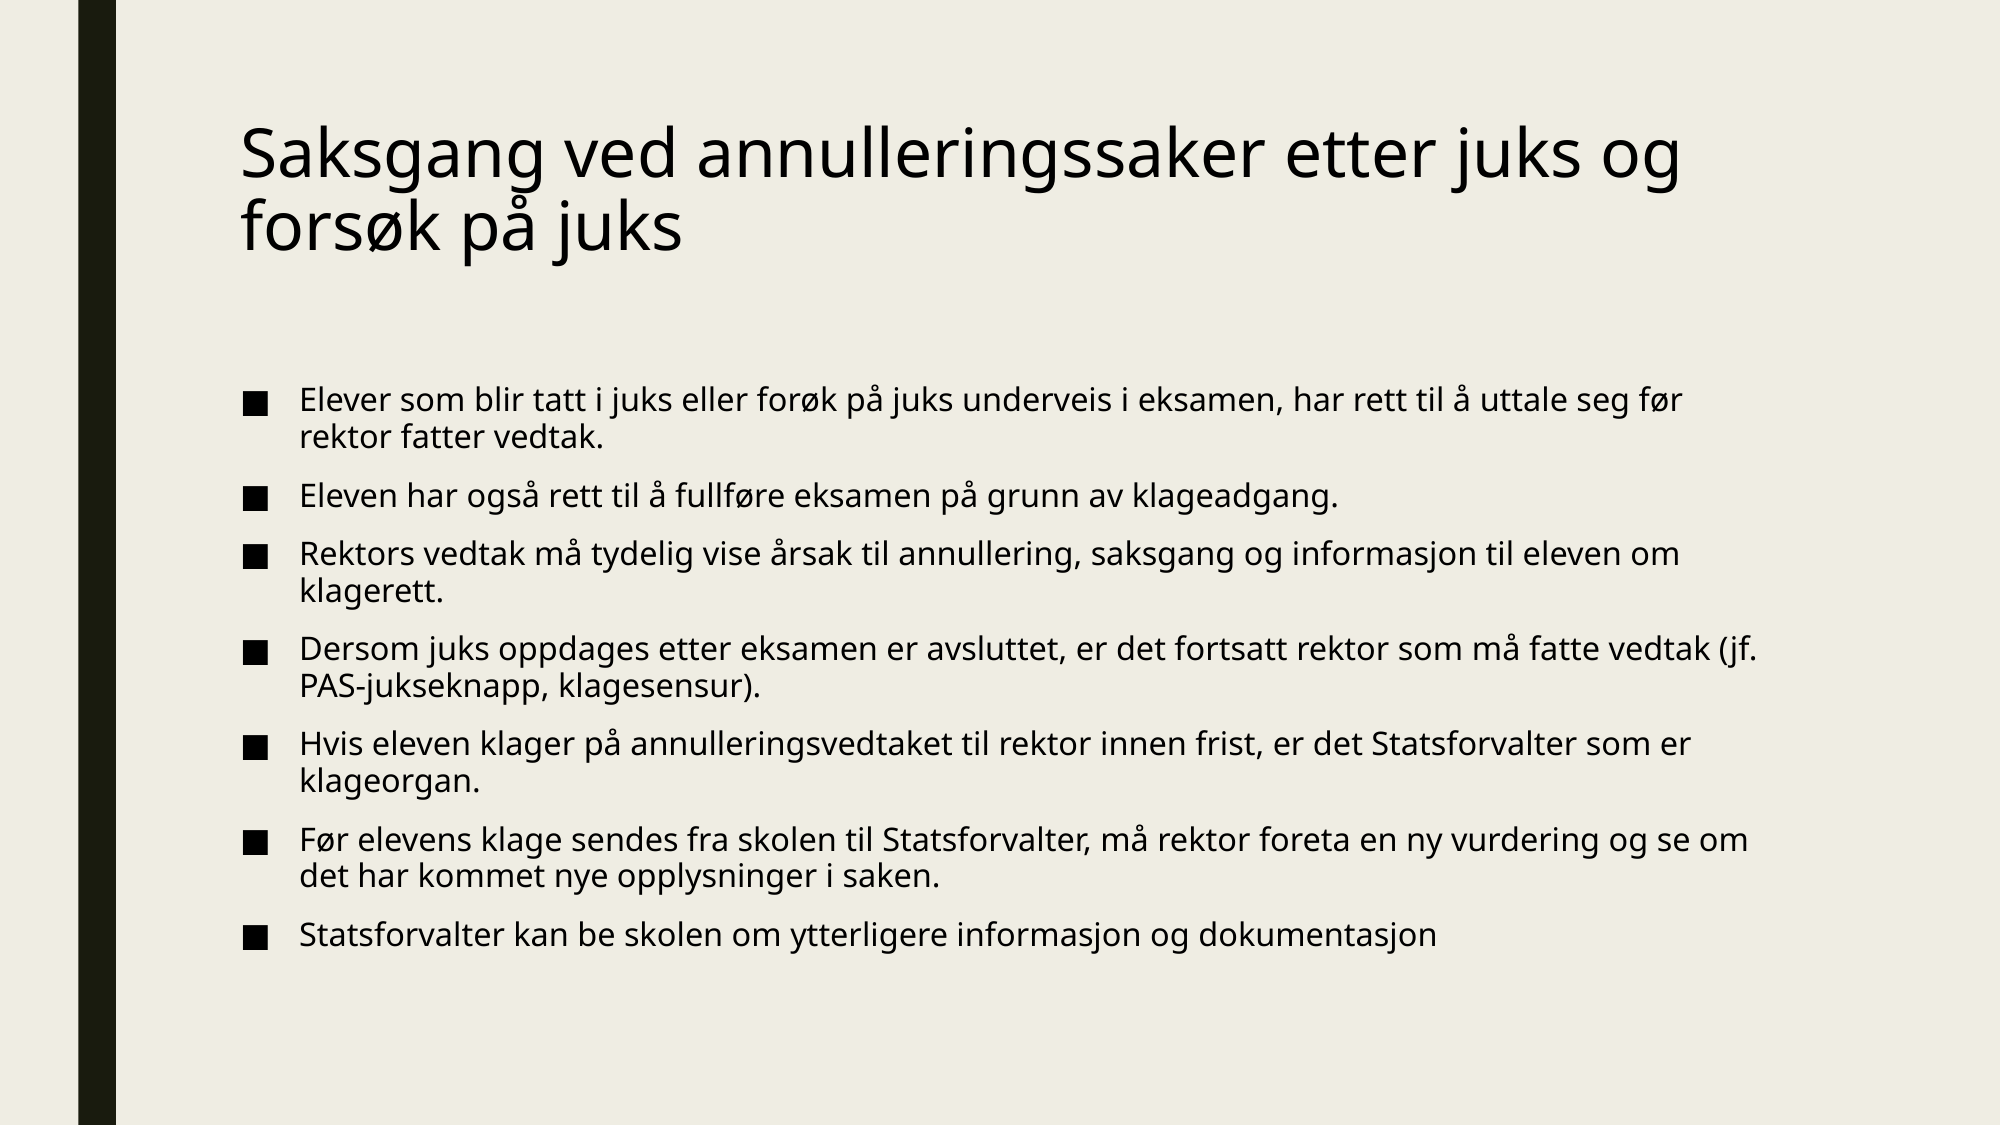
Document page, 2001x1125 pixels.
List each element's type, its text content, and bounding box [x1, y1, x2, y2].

list Elever som blir tatt i juks eller forøk på juks underveis i eksamen, har rett til å uttale seg før rektor fatter vedtak. Eleven har også rett til å fullføre eksamen på grunn av klageadgang. Rektors vedtak må tydelig vise årsak til annullering, saksgang og informasjon til eleven om klagerett. Dersom juks oppdages etter eksamen er avsluttet, er det fortsatt rektor som må fatte vedtak (jf. PAS-jukseknapp, klagesensur). Hvis eleven klager på annulleringsvedtaket til rektor innen frist, er det Statsforvalter som er klageorgan. Før elevens klage sendes fra skolen til Statsforvalter, må rektor foreta en ny vurdering og se om det har kommet nye opplysninger i saken. Statsforvalter kan be skolen om ytterligere informasjon og dokumentasjon [225, 375, 1800, 963]
title Saksgang ved annulleringssaker etter juks og forsøk på juks [225, 112, 1800, 357]
